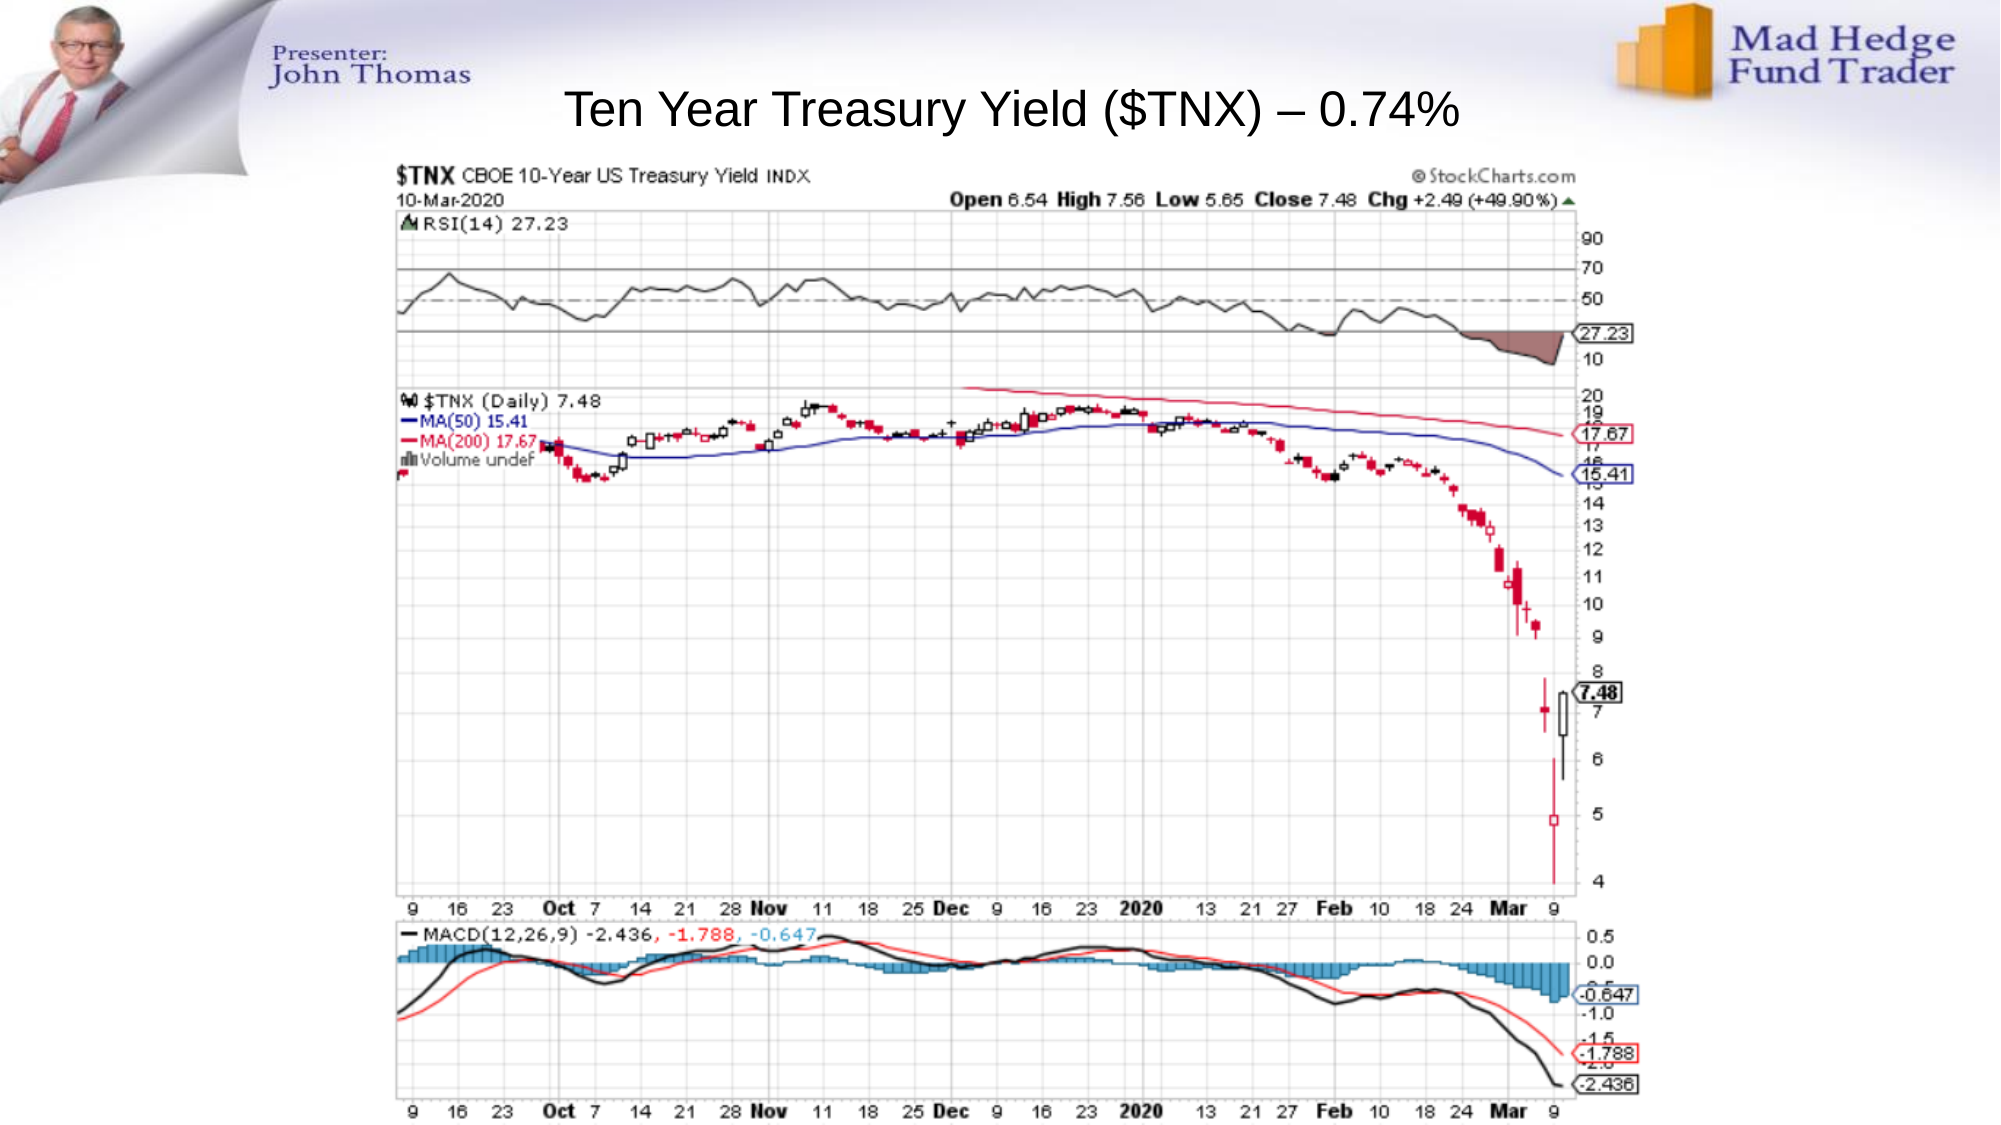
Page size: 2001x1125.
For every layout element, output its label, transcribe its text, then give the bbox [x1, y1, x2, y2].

title Ten Year Treasury Yield ($TNX) – 0.74% [337, 32, 1688, 221]
picture [0, 0, 2000, 1125]
